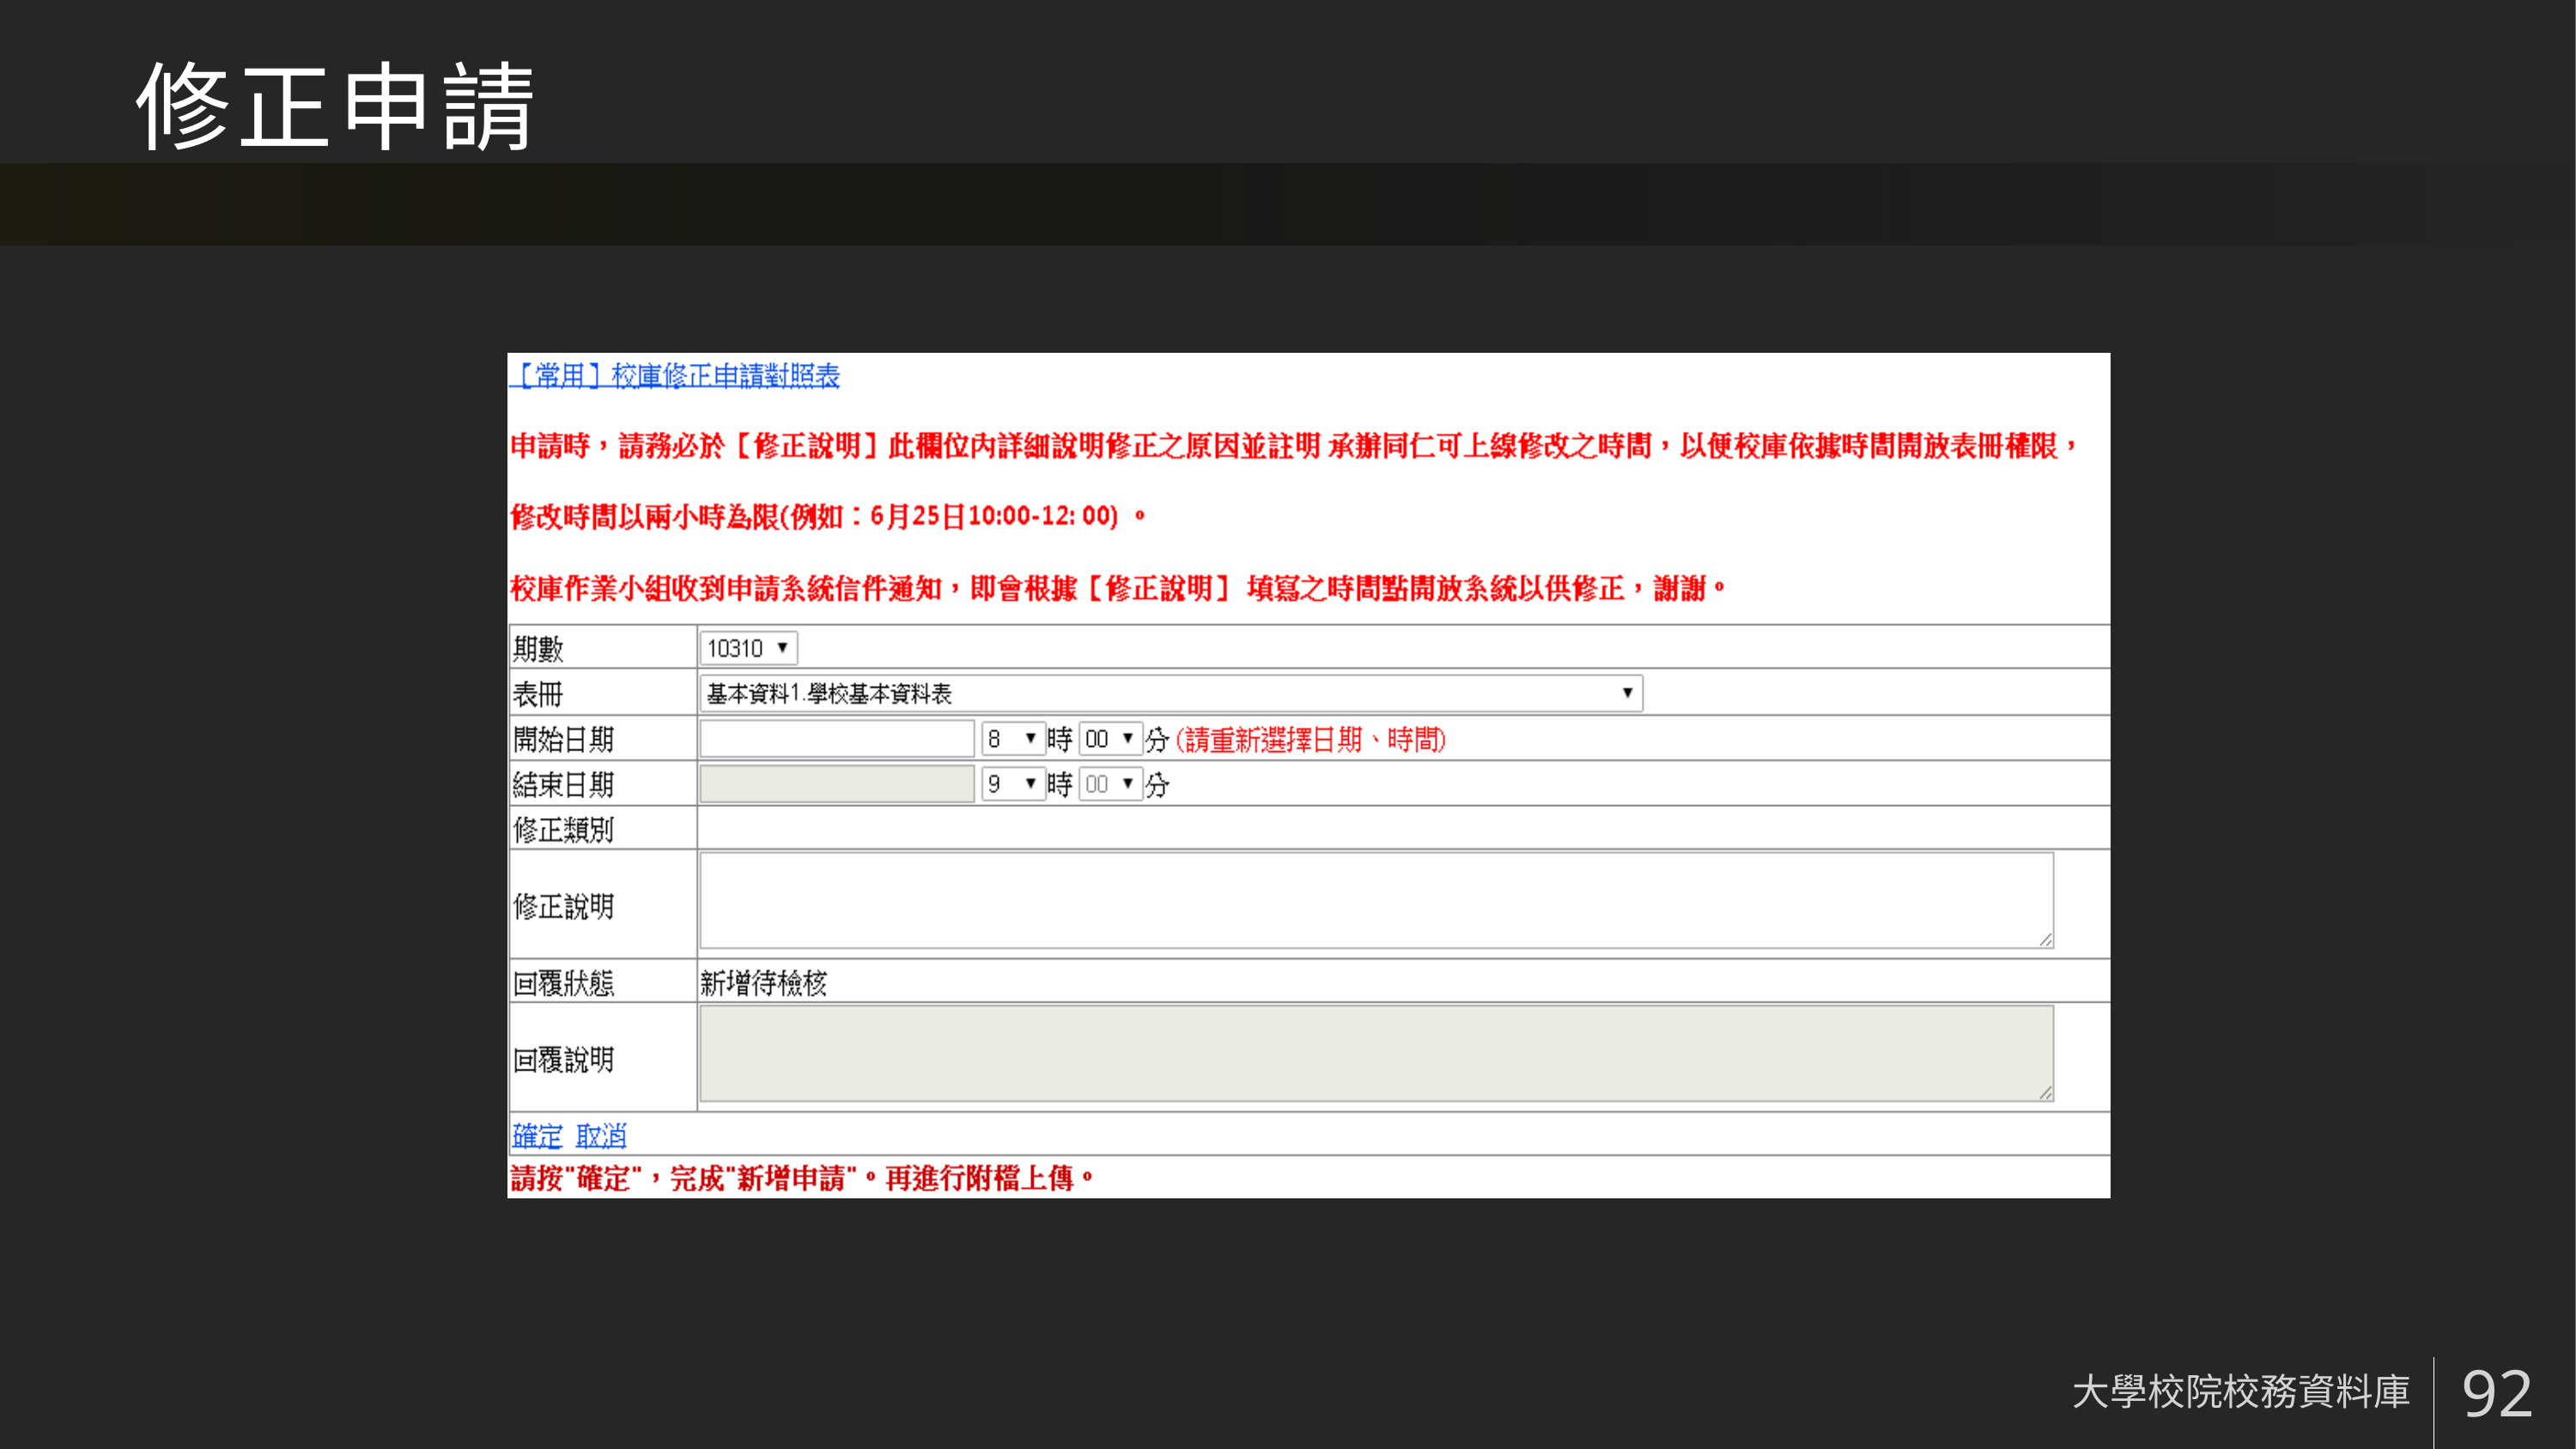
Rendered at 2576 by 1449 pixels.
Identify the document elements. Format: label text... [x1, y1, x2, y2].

title 修正申請 [111, 0, 2430, 174]
picture [507, 353, 2111, 1198]
slide_number 92 [2438, 1357, 2576, 1434]
footer 大學校院校務資料庫 [922, 1356, 2434, 1434]
